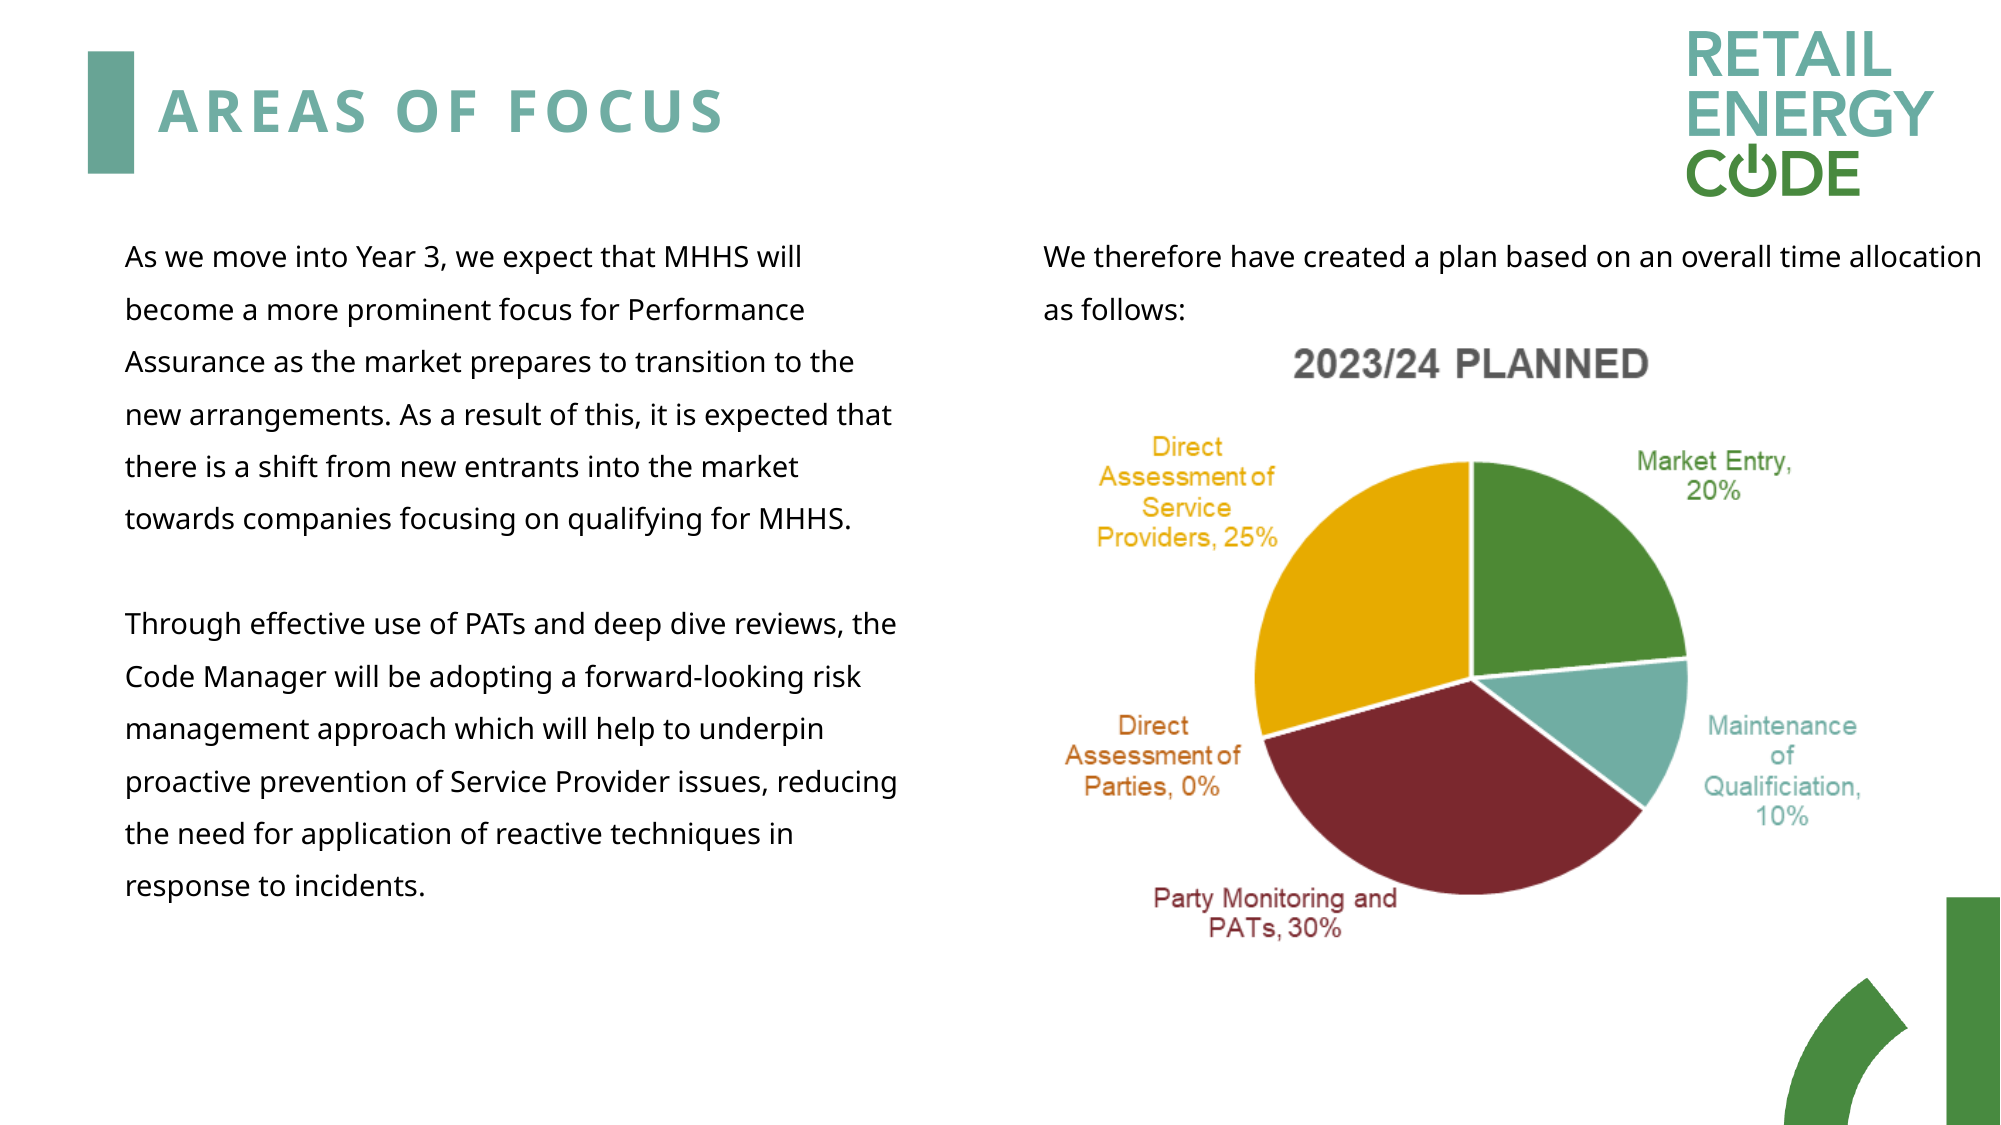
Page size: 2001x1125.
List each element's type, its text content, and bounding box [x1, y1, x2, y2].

title Areas of focus [143, 59, 1075, 169]
picture [1042, 328, 2000, 1125]
text_box As we move into Year 3, we expect that MHHS will become a more prominent focus for Performance Assurance as the market prepares to transition to the new arrangements. As a result of this, it is expected that there is a shift from new entrants into the market towards companies focusing on qualifying for MHHS. Through effective use of PATs and deep dive reviews, the Code Manager will be adopting a forward-looking risk management approach which will help to underpin proactive prevention of Service Provider issues, reducing the need for application of reactive techniques in response to incidents. [110, 213, 929, 963]
text_box We therefore have created a plan based on an overall time allocation as follows: [1028, 213, 2000, 334]
picture [1685, 27, 1936, 201]
